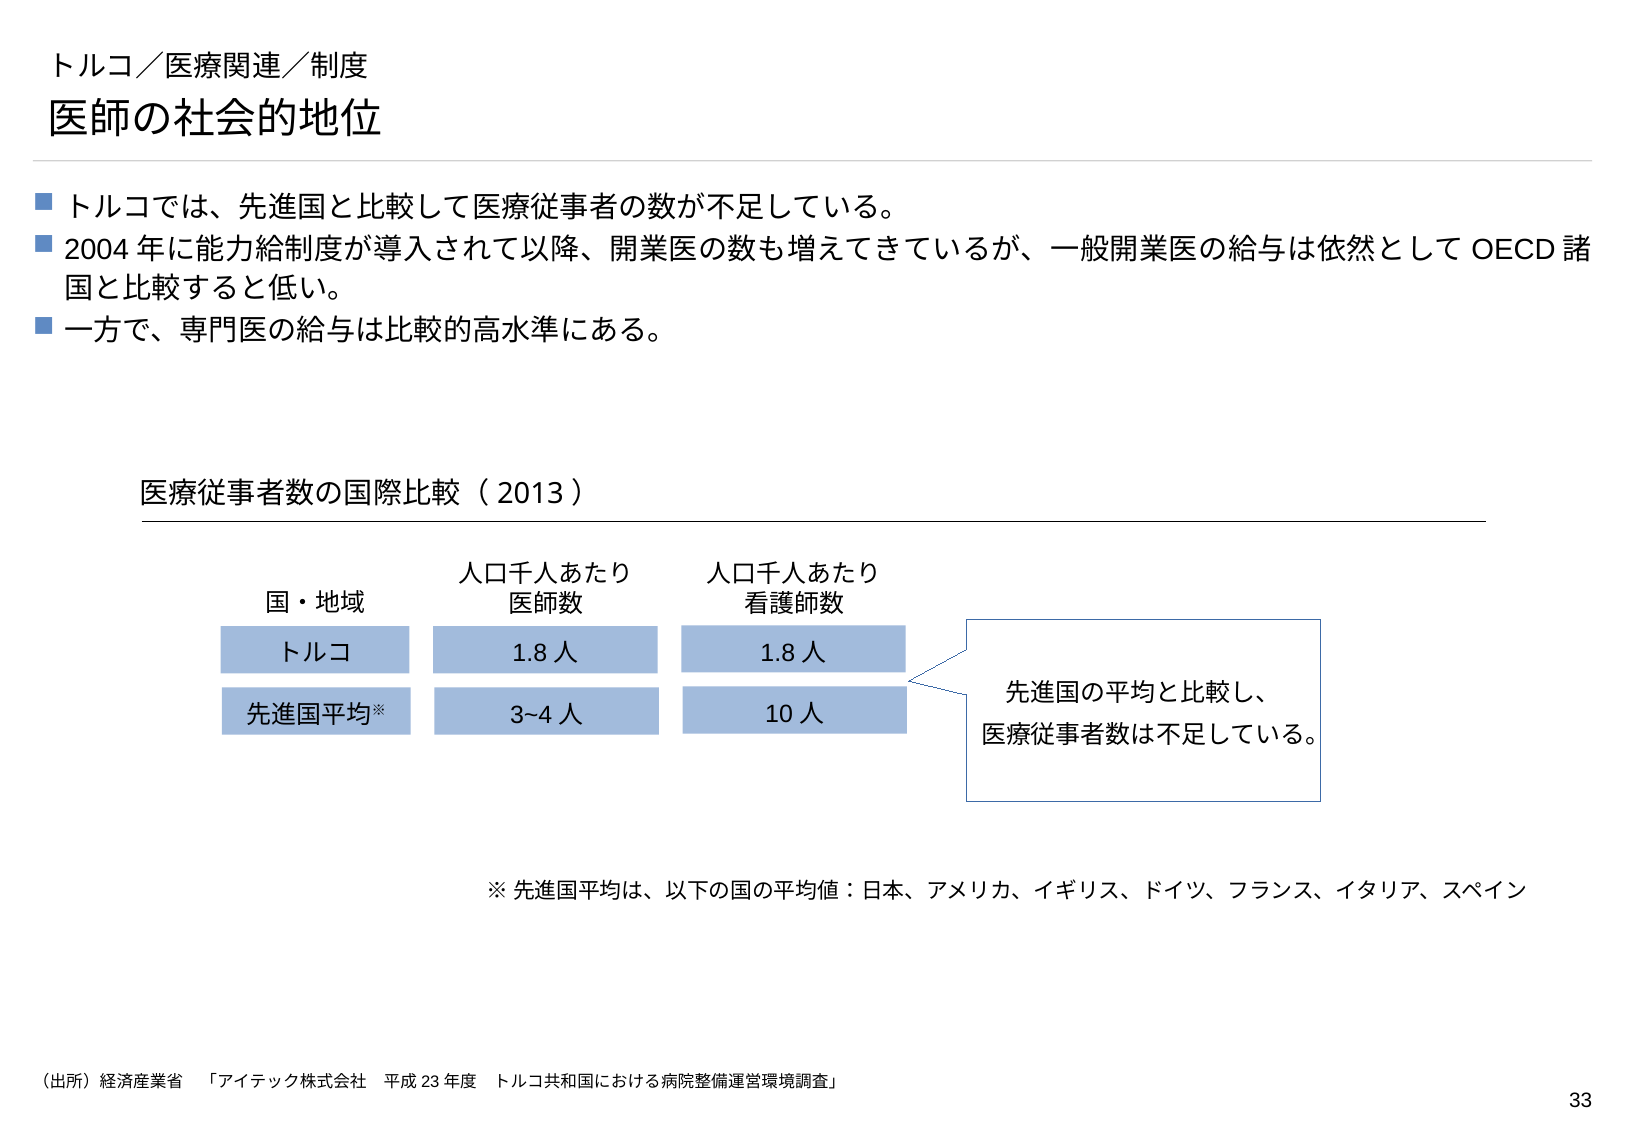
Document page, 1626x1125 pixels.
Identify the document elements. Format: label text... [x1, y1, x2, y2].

text_box 3~4人 [434, 687, 659, 735]
text_box トルコでは、先進国と比較して医療従事者の数が不足している。 2004年に能力給制度が導入されて以降、開業医の数も増えてきているが、一般開業医の給与は依然としてOECD諸国と比較すると低い。 一方で、専門医の給与は比較的高水準にある。 [32, 184, 1593, 347]
text_box ※先進国平均は、以下の国の平均値：日本、アメリカ、イギリス、ドイツ、フランス、イタリア、スペイン [471, 869, 1542, 911]
text_box 10人 [682, 686, 907, 734]
list 医師の社会的地位 [32, 90, 1593, 149]
text_box 先進国平均※ [221, 687, 411, 735]
text_box 1.8人 [681, 625, 906, 673]
text_box 先進国の平均と比較し、 医療従事者数は不足している。 [908, 619, 1321, 802]
text_box トルコ [220, 626, 410, 674]
text_box 1.8人 [433, 626, 658, 674]
text_box 国・地域 [221, 579, 410, 624]
text_box 人口千人あたり 看護師数 [682, 550, 906, 626]
text_box 人口千人あたり 医師数 [434, 550, 658, 626]
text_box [138, 474, 1487, 522]
text_box （出所）経済産業省 「アイテック株式会社 平成23年度 トルコ共和国における病院整備運営環境調査」 [32, 1070, 1474, 1094]
title トルコ／医療関連／制度 [32, 30, 1593, 90]
